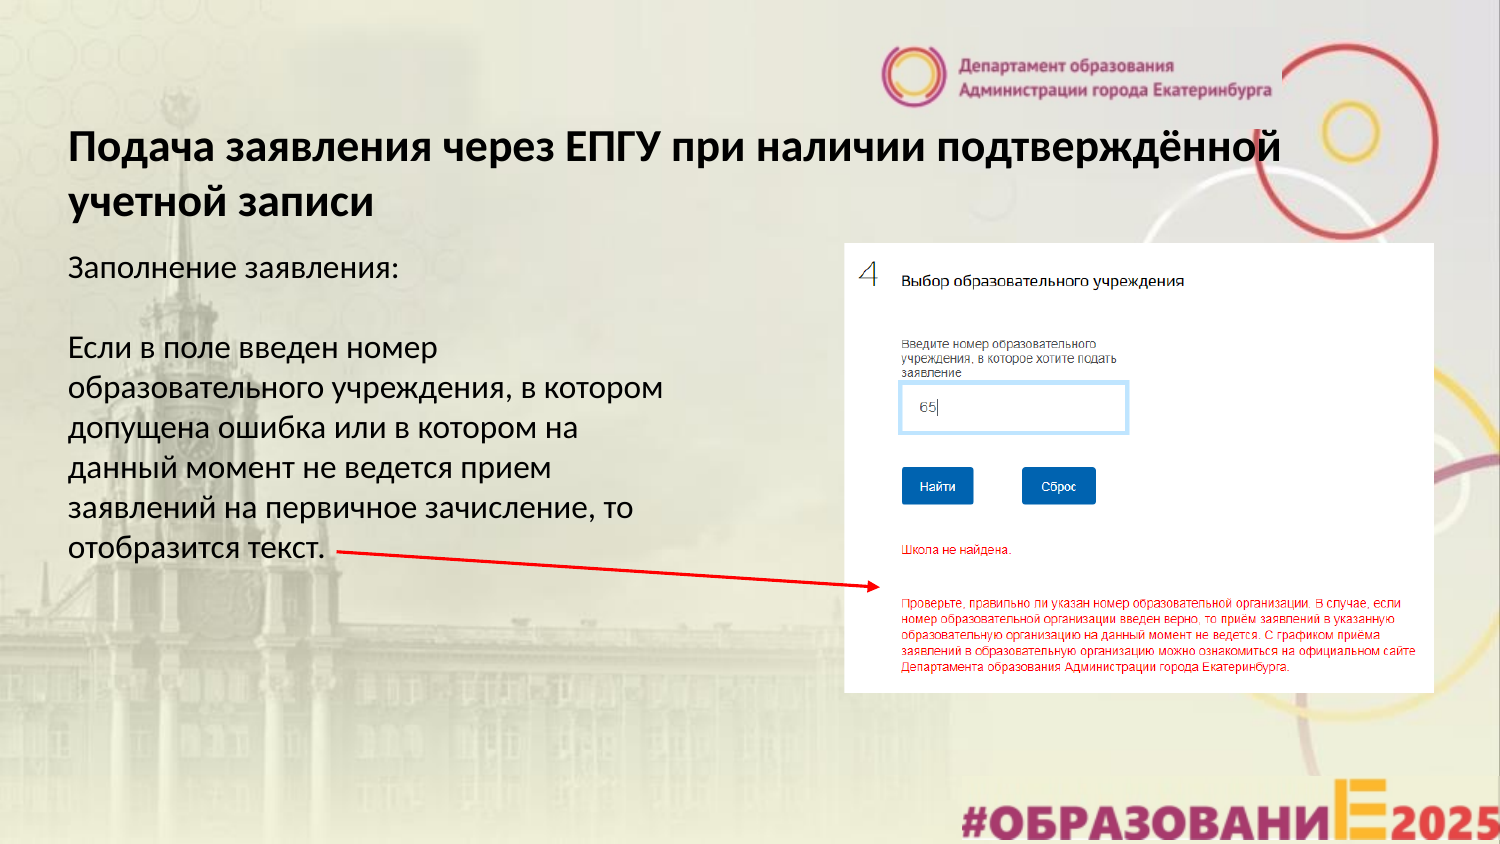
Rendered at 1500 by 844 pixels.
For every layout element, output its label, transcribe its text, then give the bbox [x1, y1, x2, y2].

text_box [336, 551, 881, 588]
title Подача заявления через ЕПГУ при наличии подтверждённой учетной записи [53, 117, 1317, 224]
picture [0, 0, 1500, 844]
text_box Заполнение заявления: Если в поле введен номер образовательного учреждения, в котором допущена ошибка или в котором на данный момент не ведется прием заявлений на первичное зачисление, то отобразится текст. [53, 238, 703, 573]
